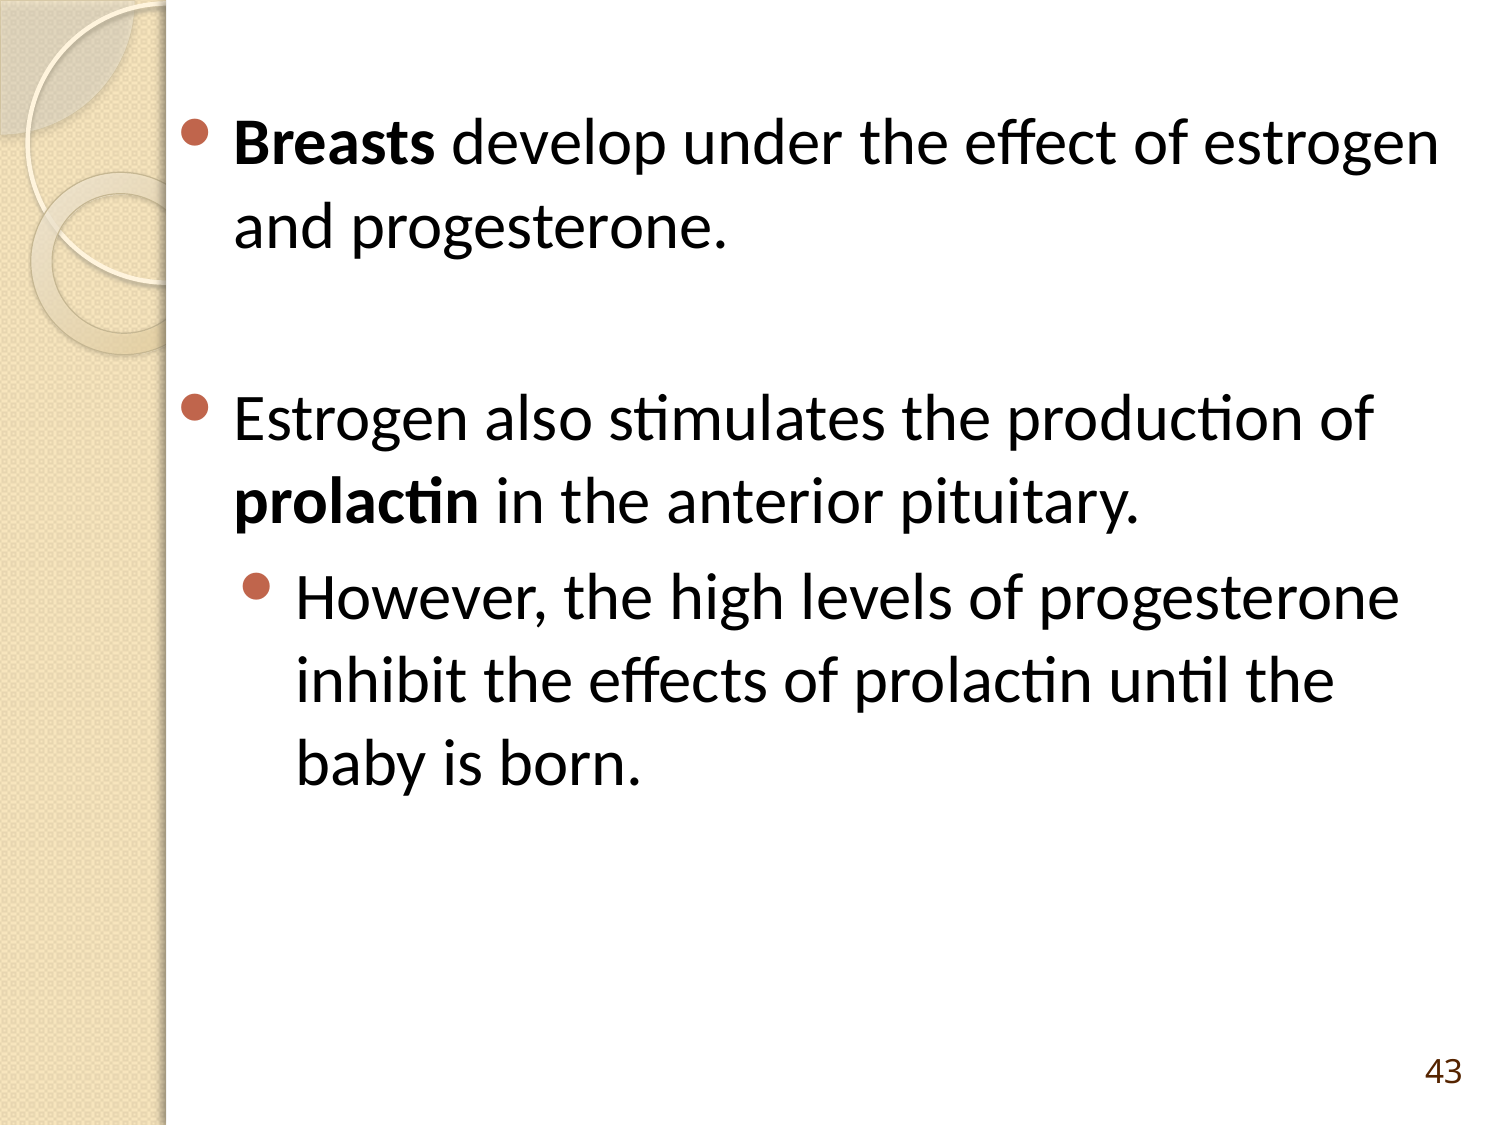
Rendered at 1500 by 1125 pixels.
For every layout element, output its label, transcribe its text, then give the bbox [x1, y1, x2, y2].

list Breasts develop under the effect of estrogen and progesterone. Estrogen also stimulates the production of prolactin in the anterior pituitary. However, the high levels of progesterone inhibit the effects of prolactin until the baby is born. [162, 87, 1488, 1075]
slide_number 43 [1400, 1025, 1488, 1104]
